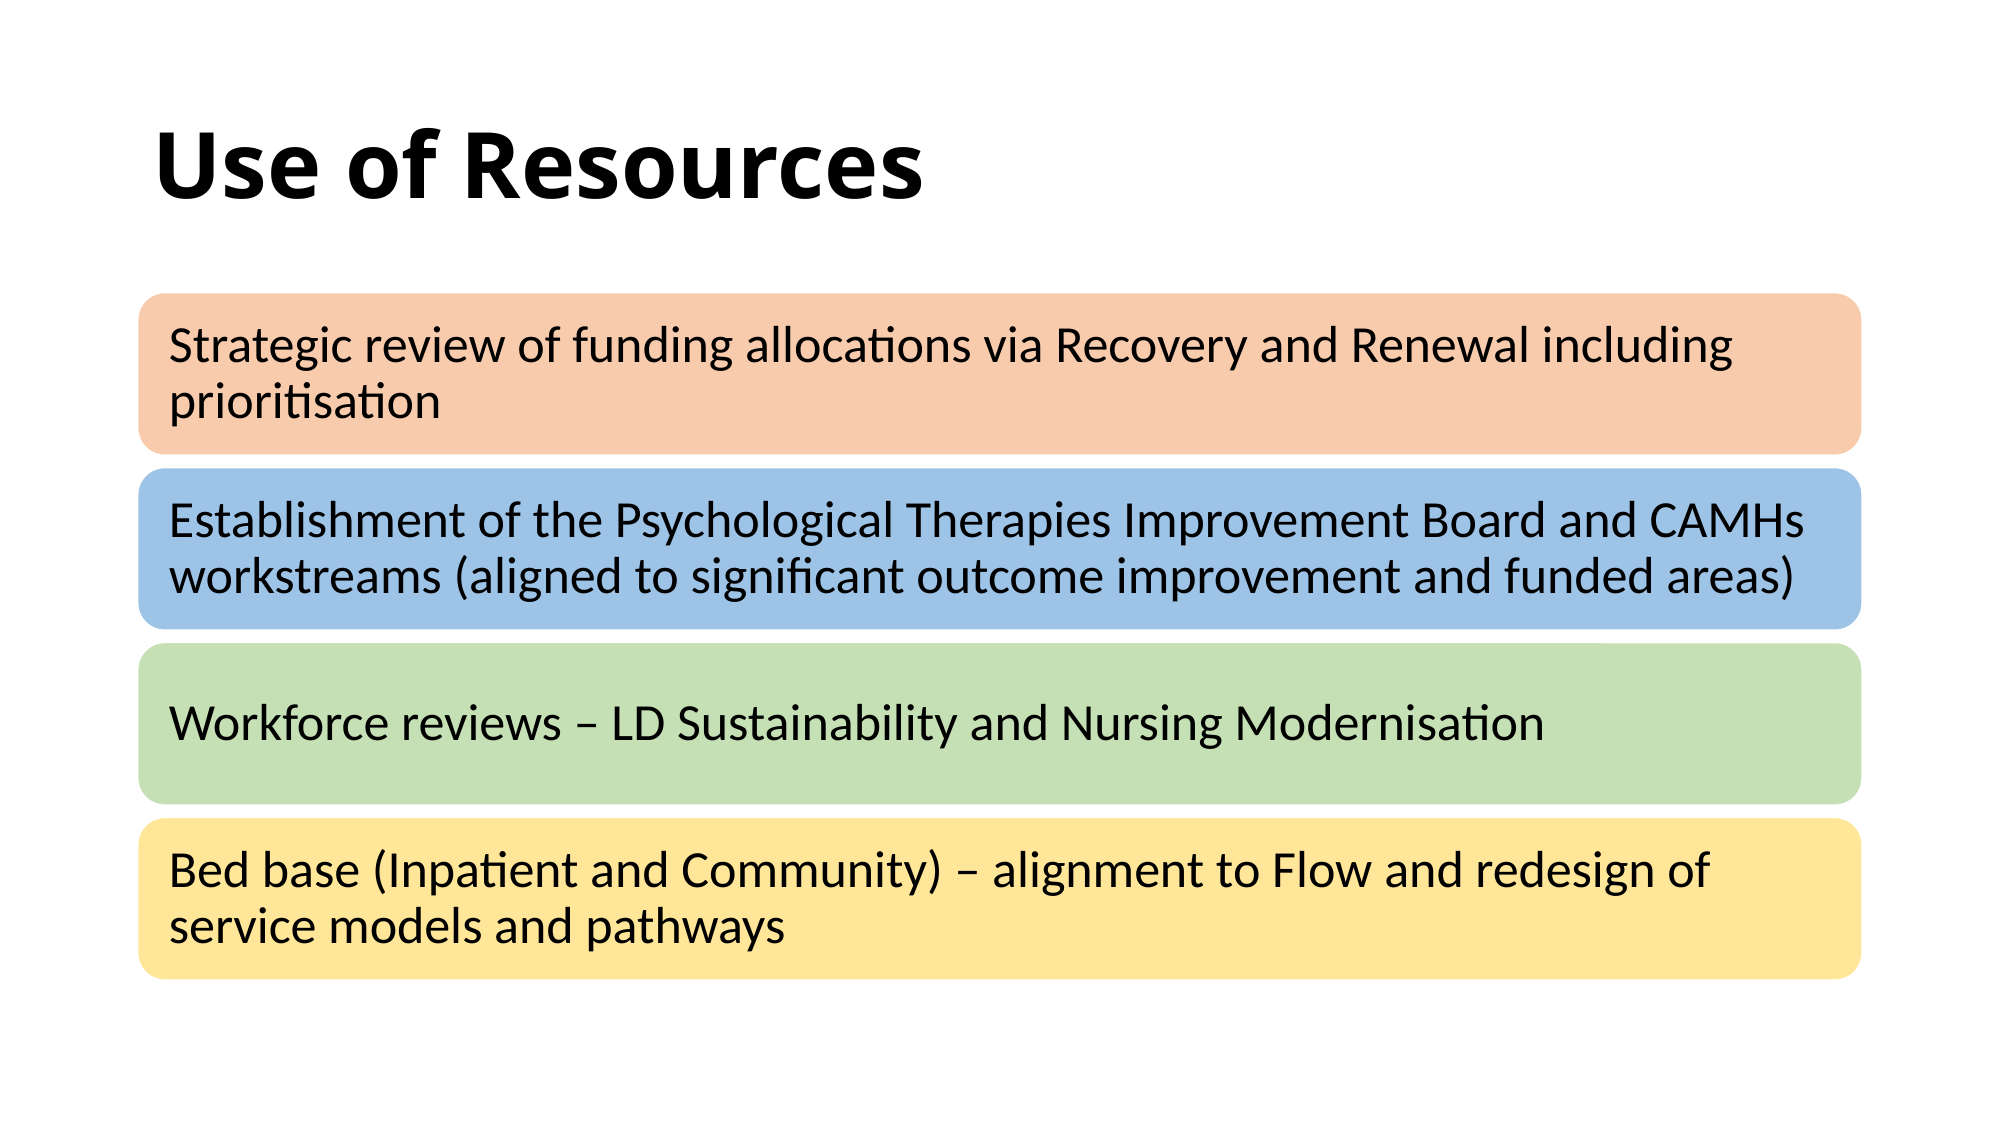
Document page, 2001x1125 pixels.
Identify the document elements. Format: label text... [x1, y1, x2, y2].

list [137, 259, 1863, 1014]
title Use of Resources [137, 59, 1863, 259]
